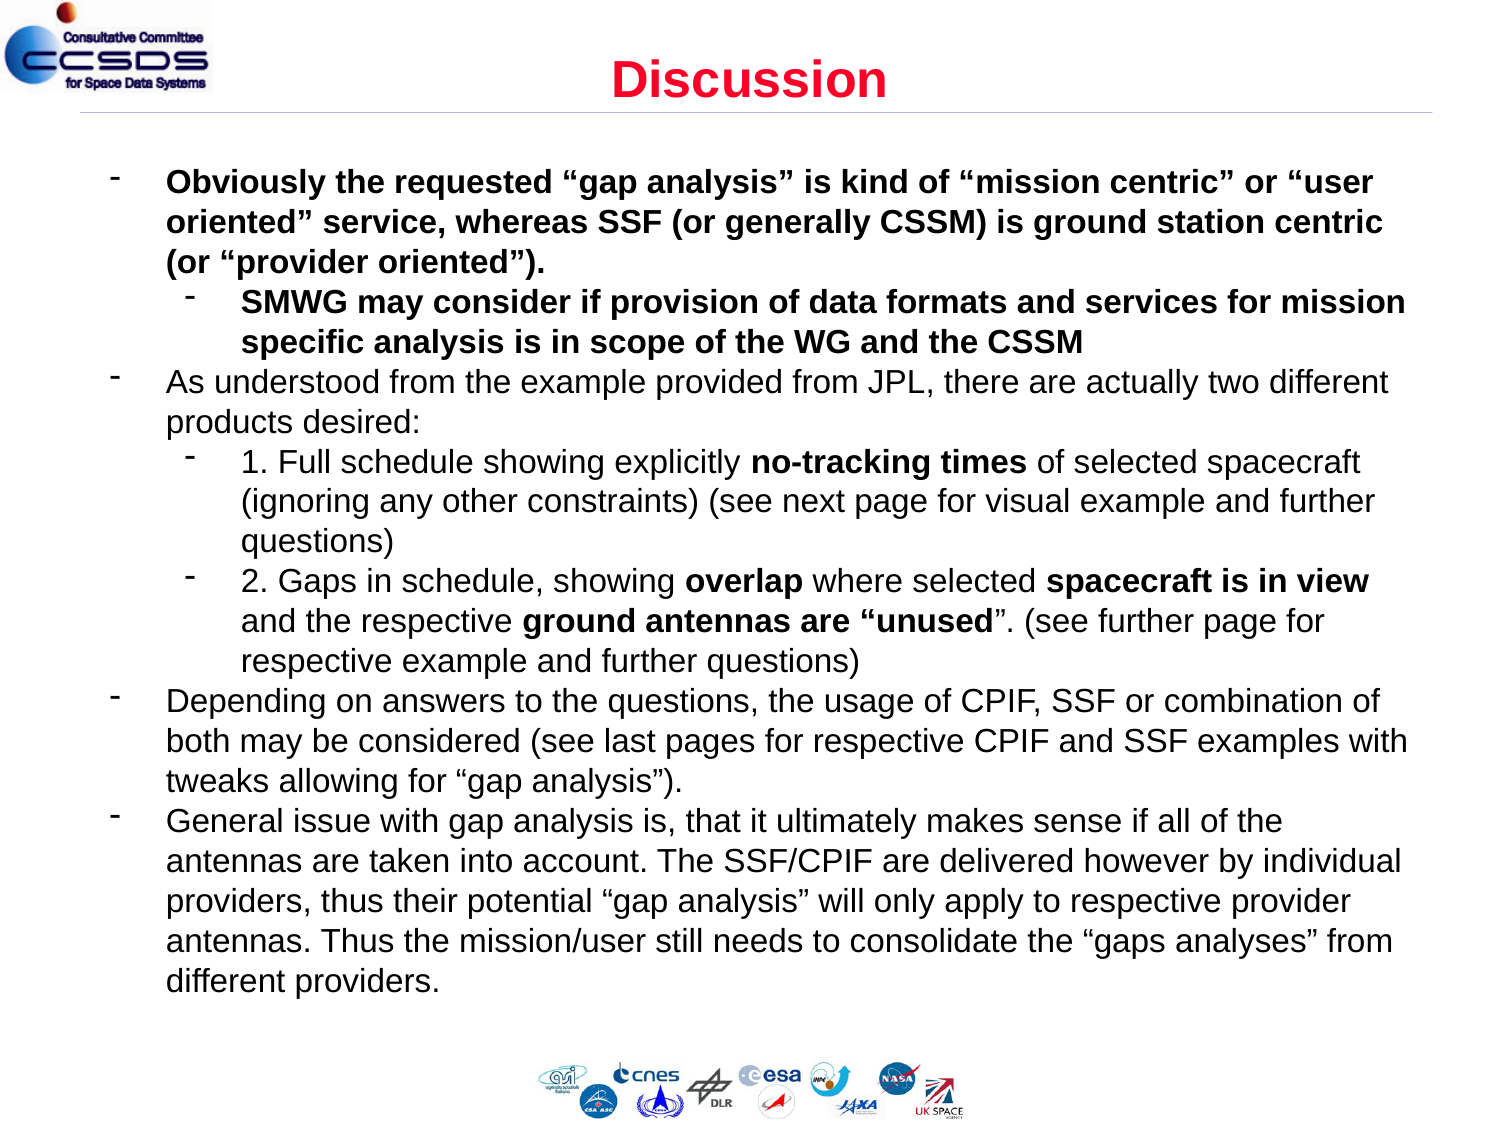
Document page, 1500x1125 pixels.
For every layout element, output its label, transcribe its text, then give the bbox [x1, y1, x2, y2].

title Discussion [75, 45, 1425, 166]
picture [0, 0, 213, 94]
text_box Obviously the requested “gap analysis” is kind of “mission centric” or “user oriented” service, whereas SSF (or generally CSSM) is ground station centric (or “provider oriented”). SMWG may consider if provision of data formats and services for mission specific analysis is in scope of the WG and the CSSM As understood from the example provided from JPL, there are actually two different products desired: 1. Full schedule showing explicitly no-tracking times of selected spacecraft (ignoring any other constraints) (see next page for visual example and further questions) 2. Gaps in schedule, showing overlap where selected spacecraft is in view and the respective ground antennas are “unused”. (see further page for respective example and further questions) Depending on answers to the questions, the usage of CPIF, SSF or combination of both may be considered (see last pages for respective CPIF and SSF examples with tweaks allowing for “gap analysis”). General issue with gap analysis is, that it ultimately makes sense if all of the antennas are taken into account. The SSF/CPIF are delivered however by individual providers, thus their potential “gap analysis” will only apply to respective provider antennas. Thus the mission/user still needs to consolidate the “gaps analyses” from different providers. [94, 152, 1431, 1046]
picture [537, 1062, 963, 1119]
